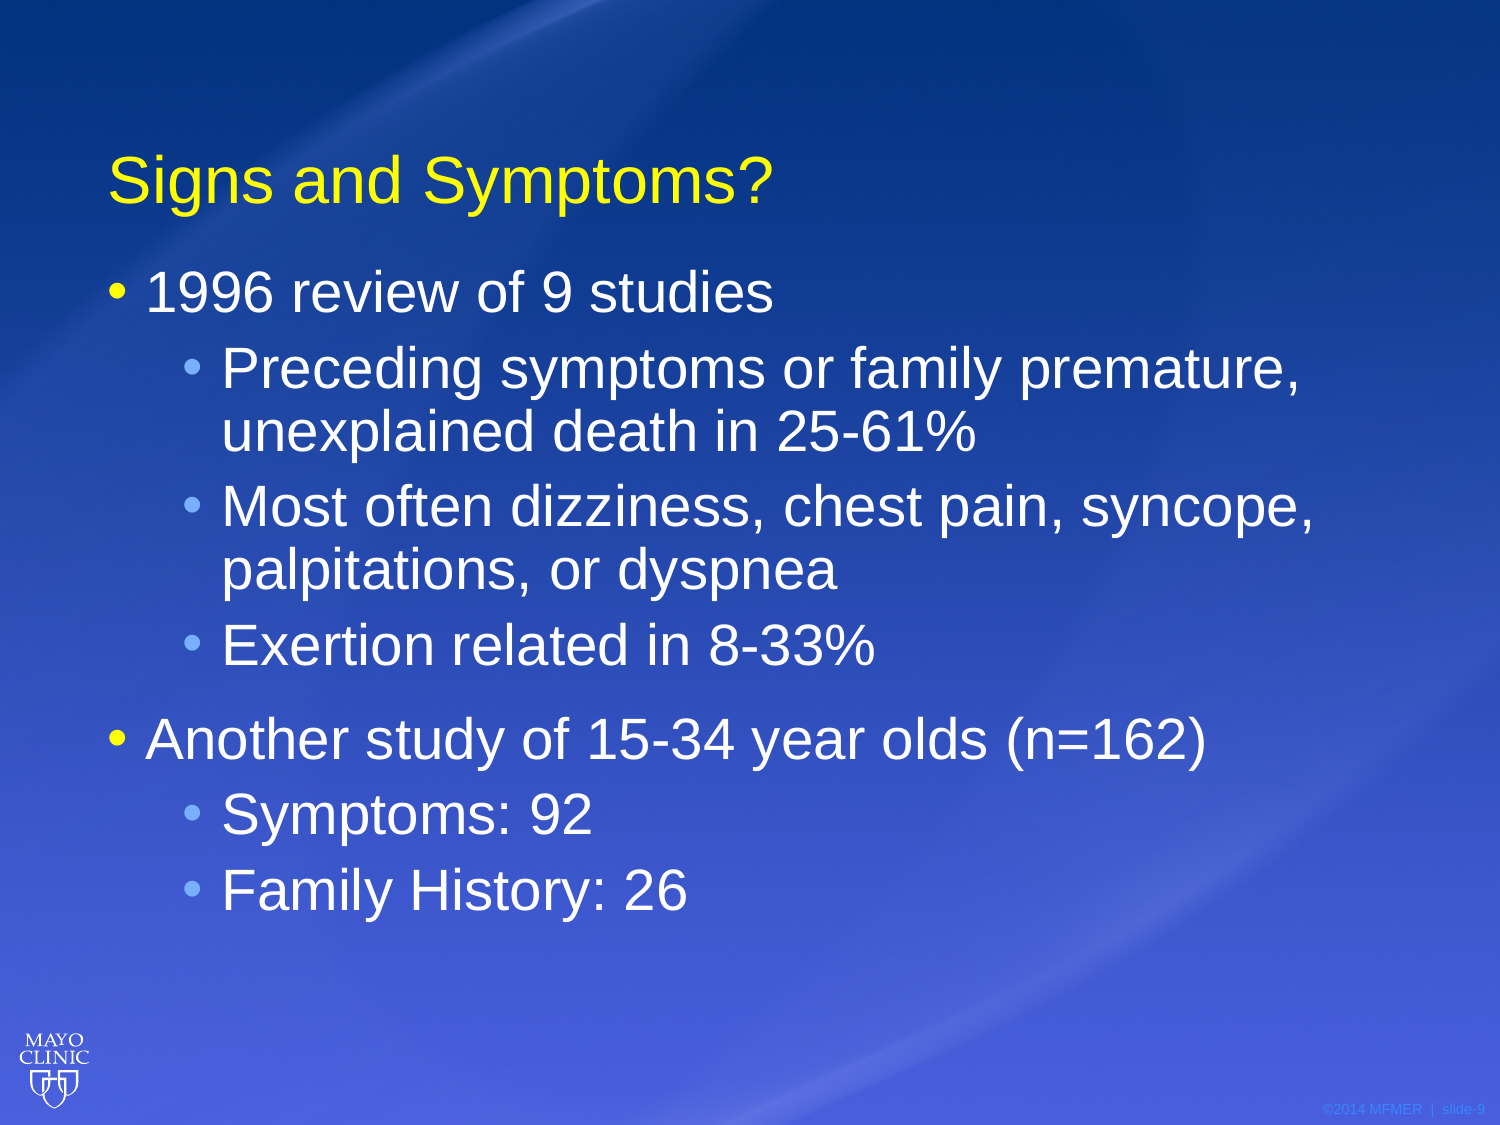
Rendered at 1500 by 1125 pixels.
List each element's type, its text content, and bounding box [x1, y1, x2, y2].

title Signs and Symptoms? [108, 0, 1392, 224]
picture [0, 0, 1500, 1125]
list 1996 review of 9 studies Preceding symptoms or family premature, unexplained death in 25-61% Most often dizziness, chest pain, syncope, palpitations, or dyspnea Exertion related in 8-33% Another study of 15-34 year olds (n=162) Symptoms: 92 Family History: 26 [108, 224, 1392, 1100]
